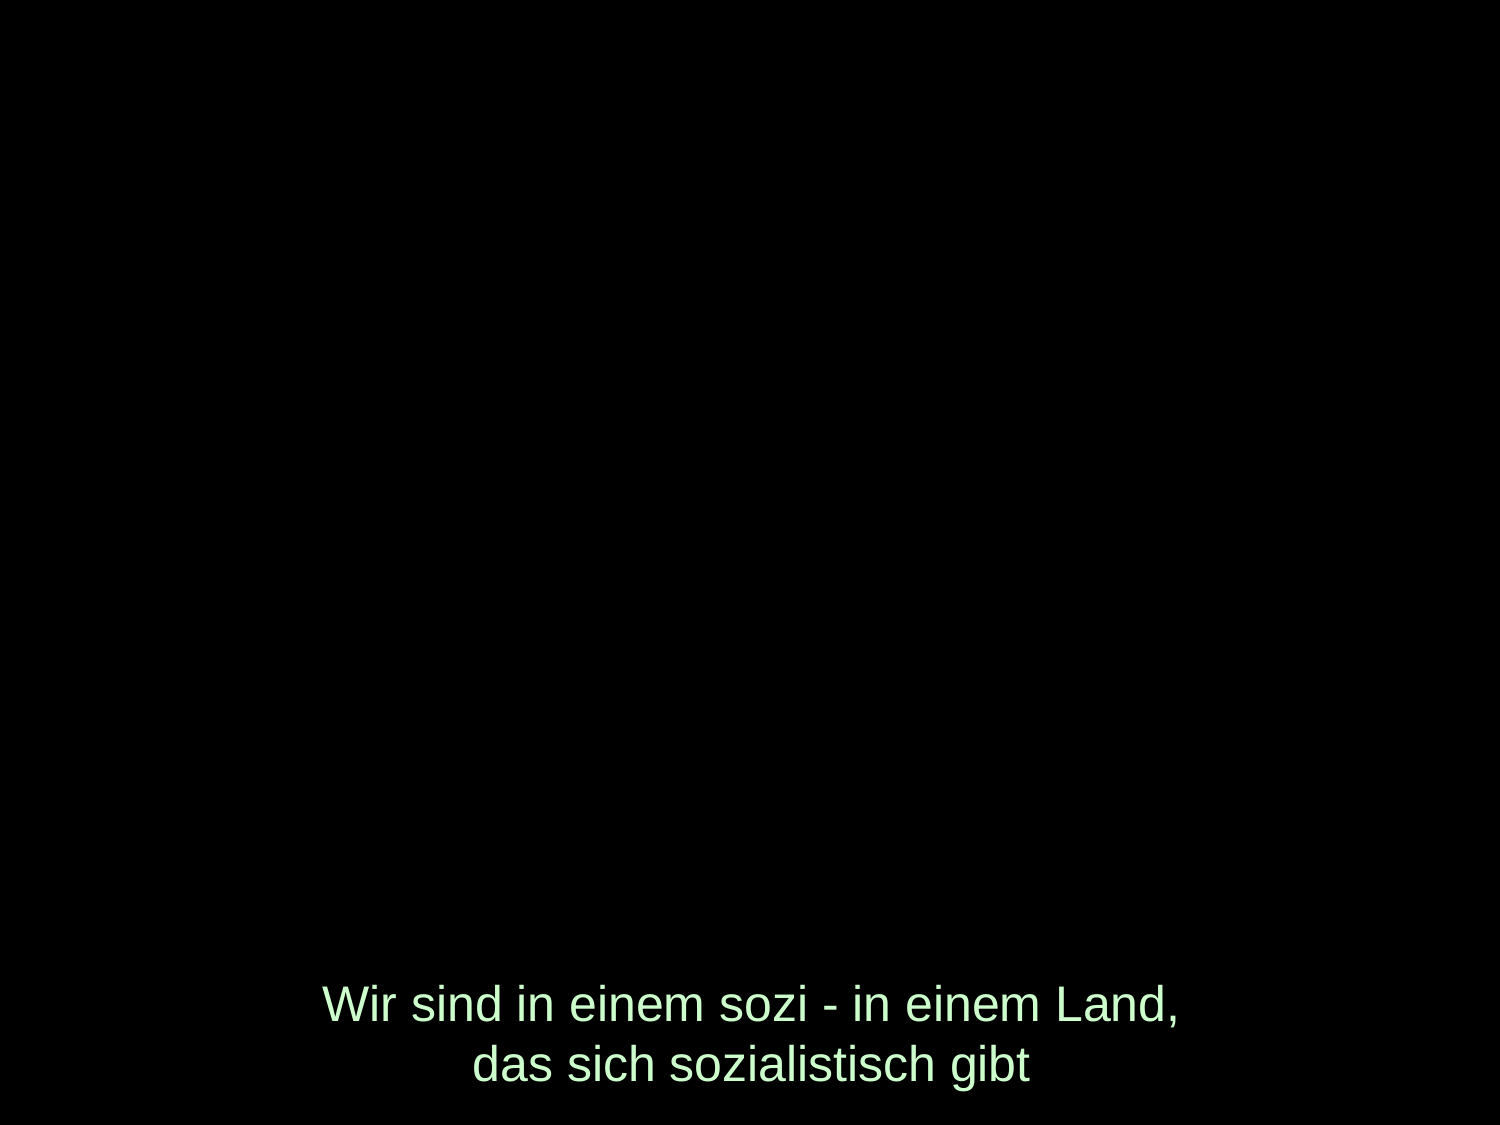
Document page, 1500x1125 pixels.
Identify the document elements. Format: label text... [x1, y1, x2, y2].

title Wir sind in einem sozi - in einem Land, das sich sozialistisch gibt [76, 937, 1427, 1125]
